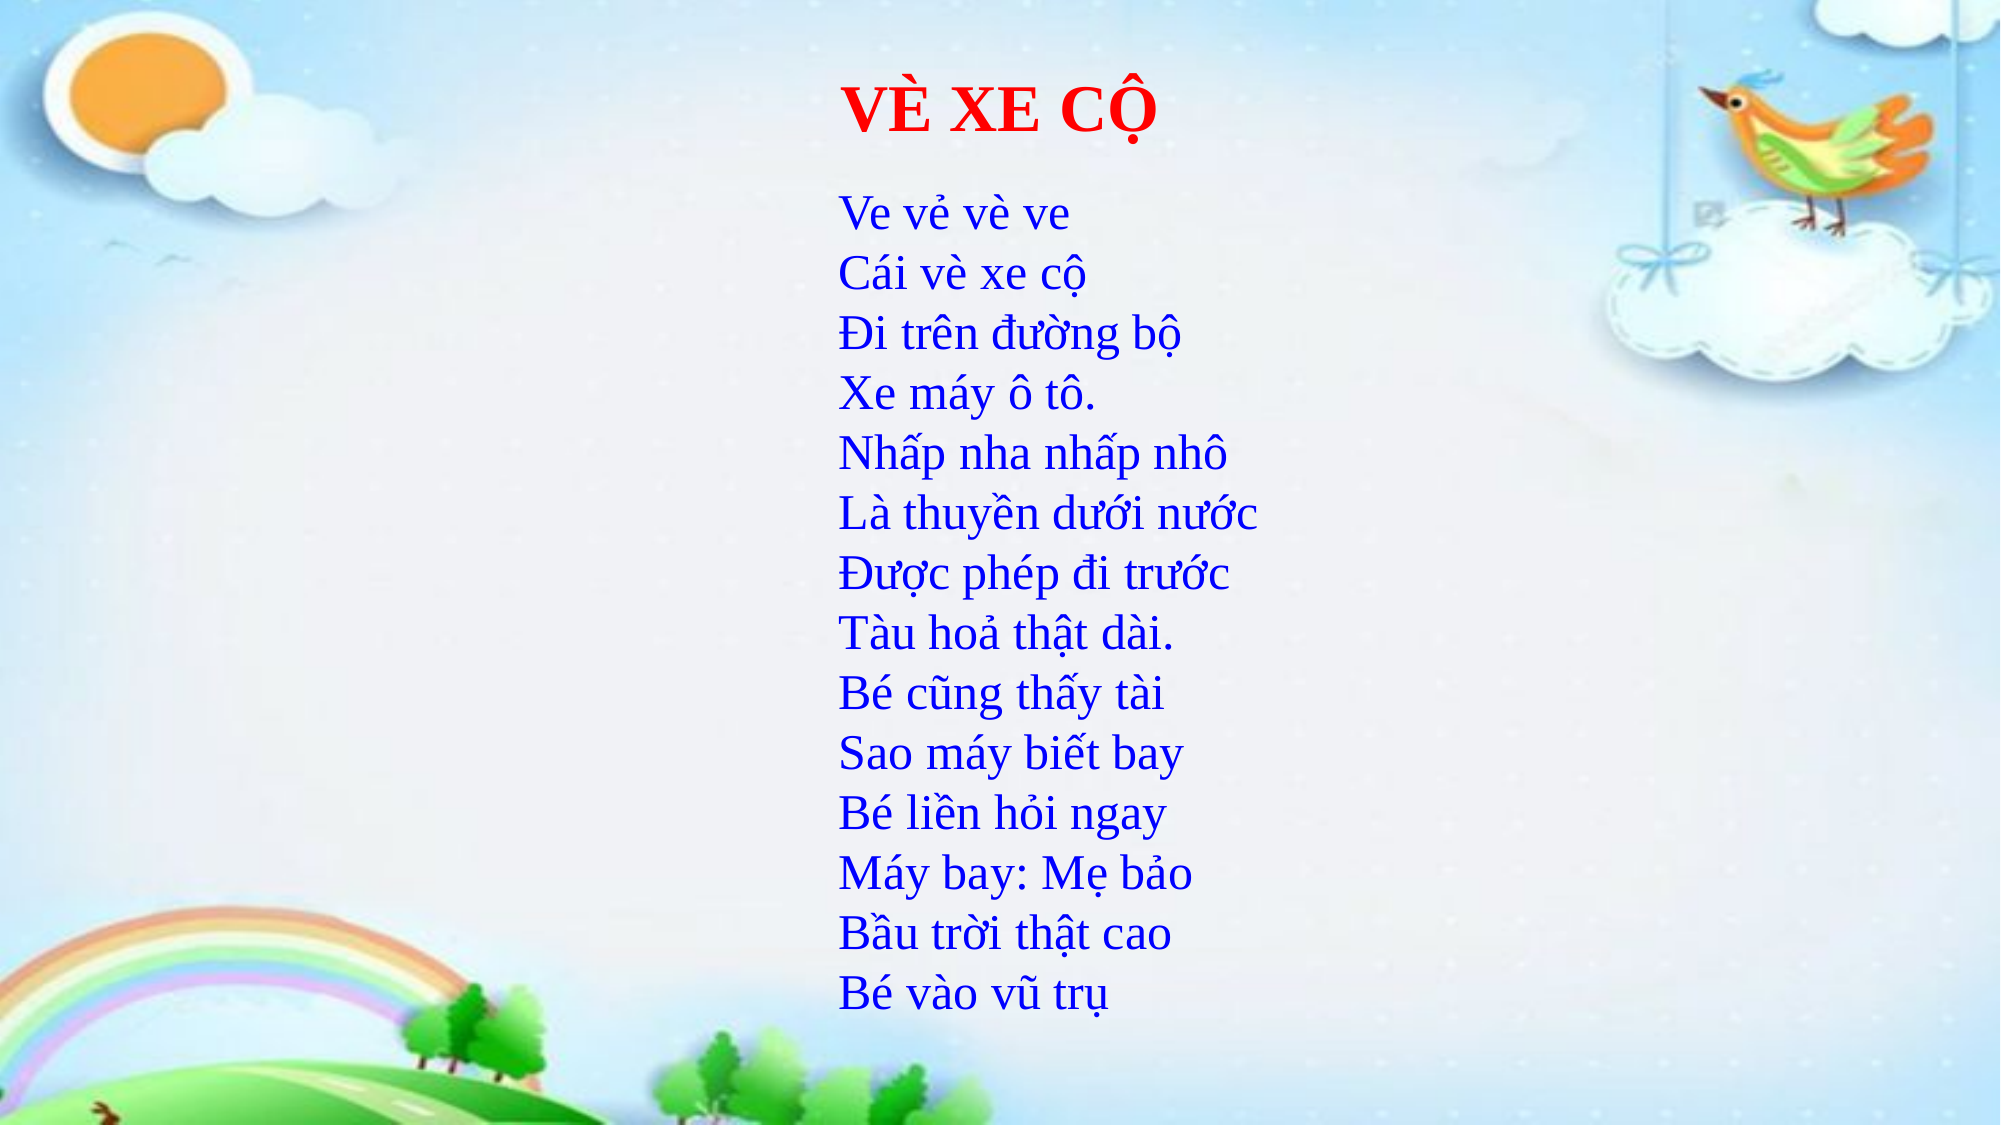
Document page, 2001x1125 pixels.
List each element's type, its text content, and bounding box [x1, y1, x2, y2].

text_box Ve vẻ vè ve Cái vè xe cộ Đi trên đường bộ Xe máy ô tô. Nhấp nha nhấp nhô Là thuyền dưới nước Được phép đi trước Tàu hoả thật dài. Bé cũng thấy tài Sao máy biết bay Bé liền hỏi ngay Máy bay: Mẹ bảo Bầu trời thật cao Bé vào vũ trụ [823, 171, 1324, 1027]
picture [0, 0, 2001, 1125]
text_box VÈ XE CỘ [825, 57, 1175, 153]
